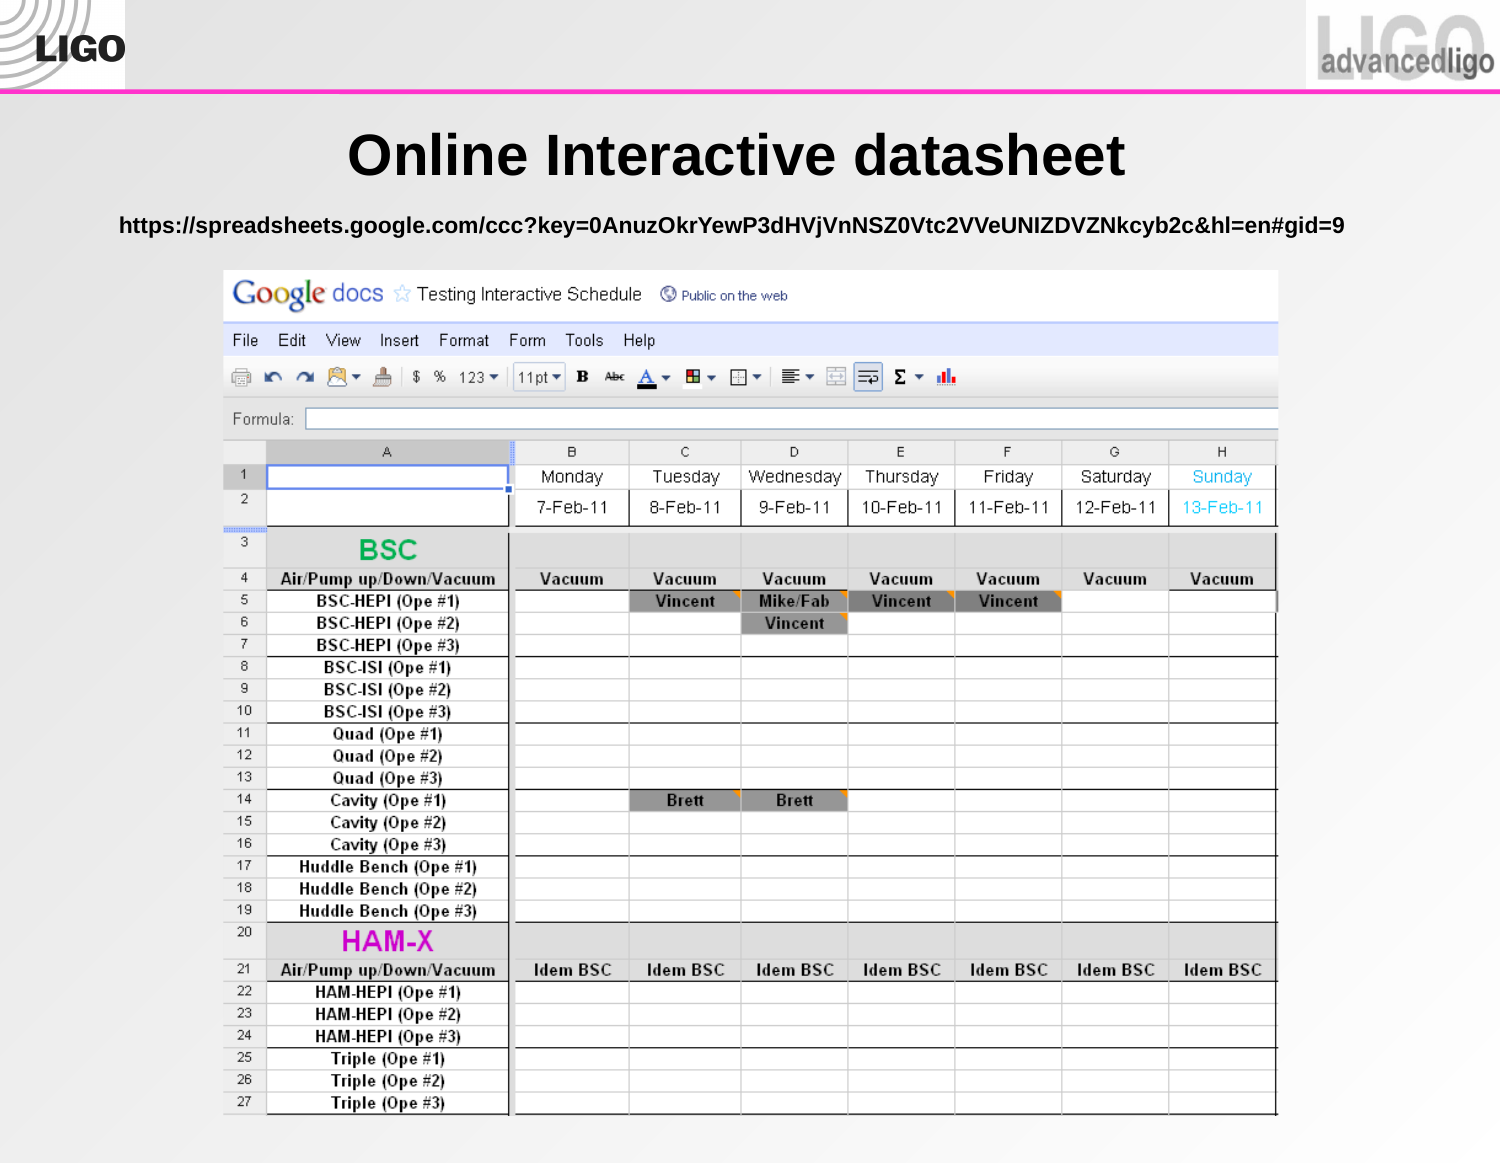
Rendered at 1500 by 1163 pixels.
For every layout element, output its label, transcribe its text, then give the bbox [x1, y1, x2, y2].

text_box https://spreadsheets.google.com/ccc?key=0AnuzOkrYewP3dHVjVnNSZ0Vtc2VVeUNIZDVZNkcyb2c&hl=en#gid=9 [52, 203, 1413, 246]
picture [222, 270, 1279, 1116]
text_box Online Interactive datasheet [155, 110, 1320, 195]
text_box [0, 0, 1500, 92]
